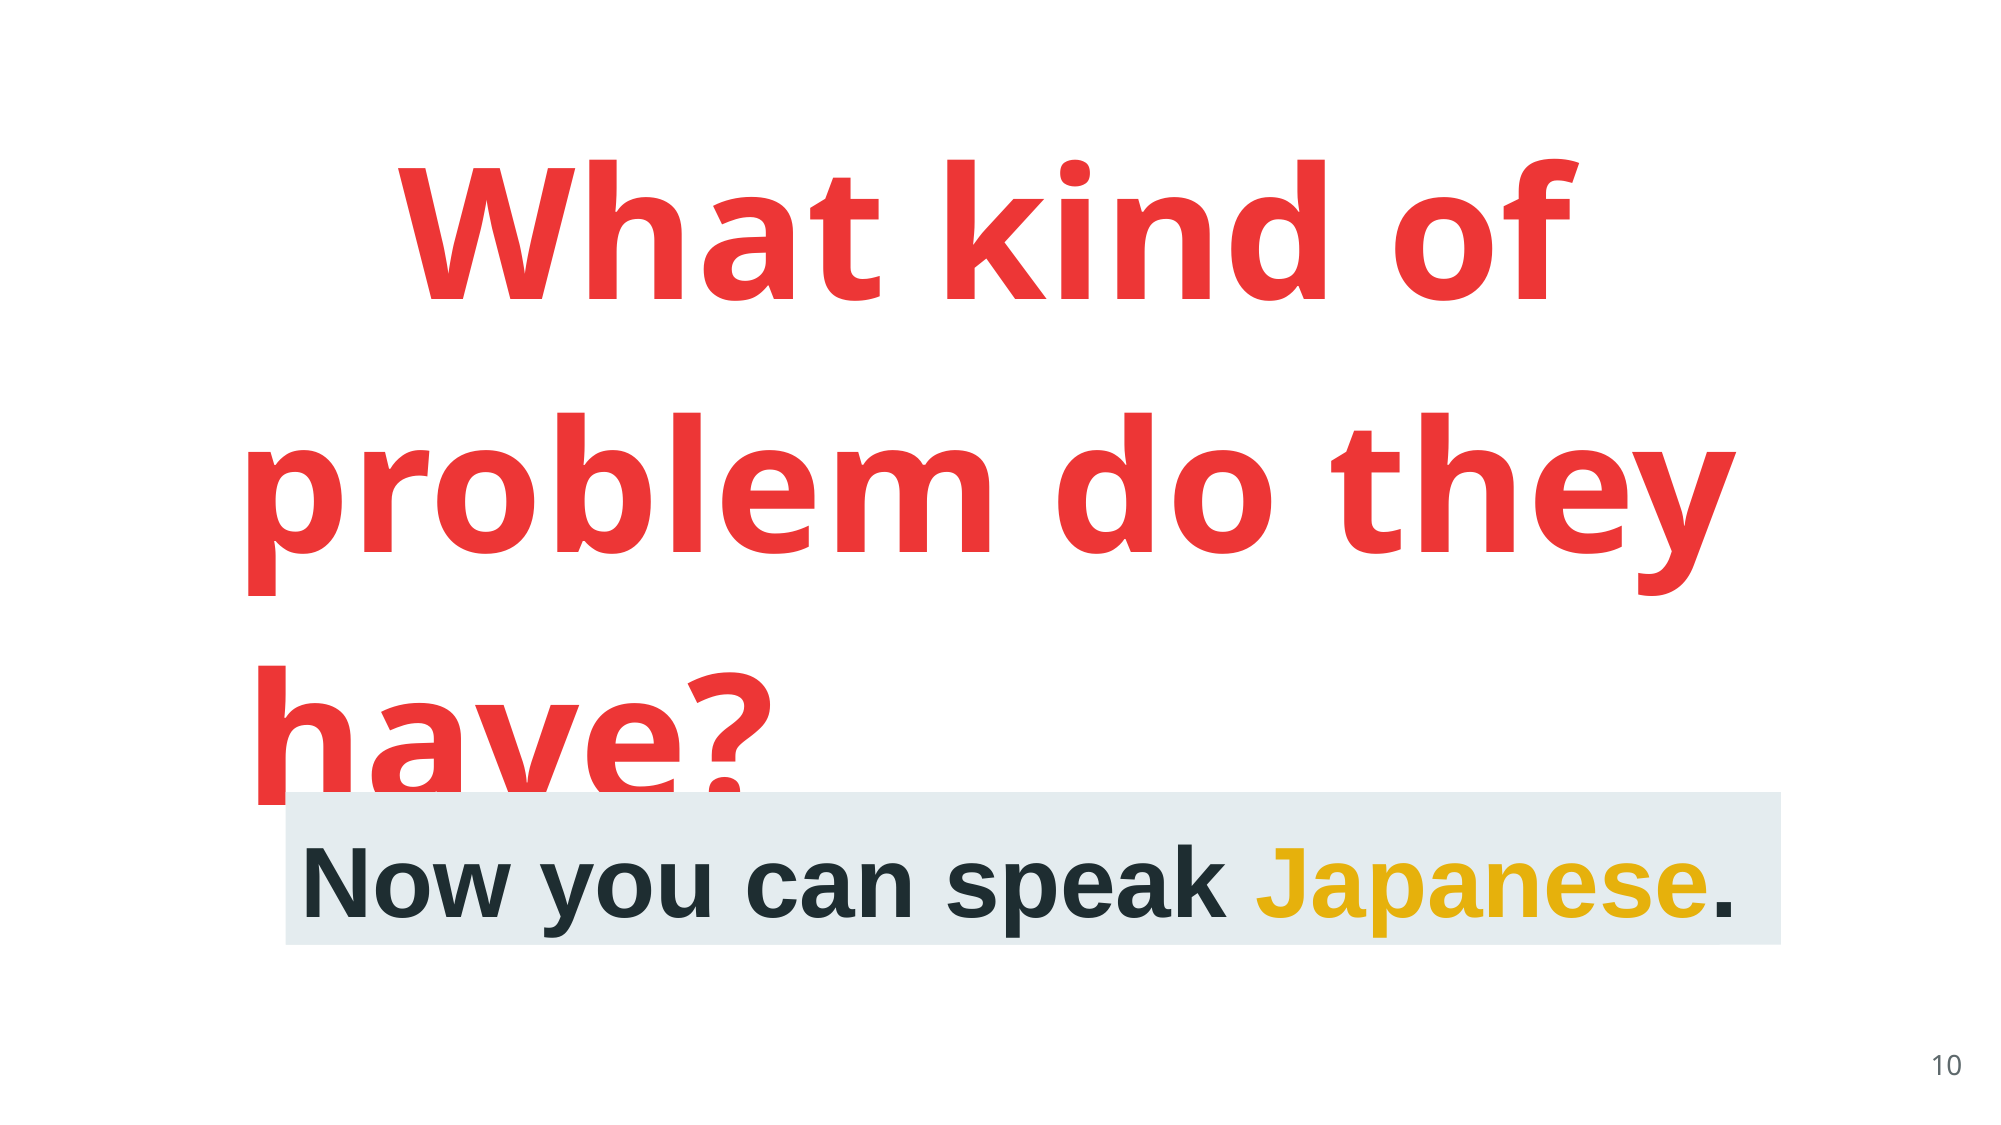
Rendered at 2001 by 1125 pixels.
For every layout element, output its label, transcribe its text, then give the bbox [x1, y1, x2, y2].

list What kind of problem do they have? [54, 68, 1917, 554]
text_box Now you can speak Japanese. [286, 792, 1781, 945]
slide_number 10 [1856, 1023, 1977, 1110]
